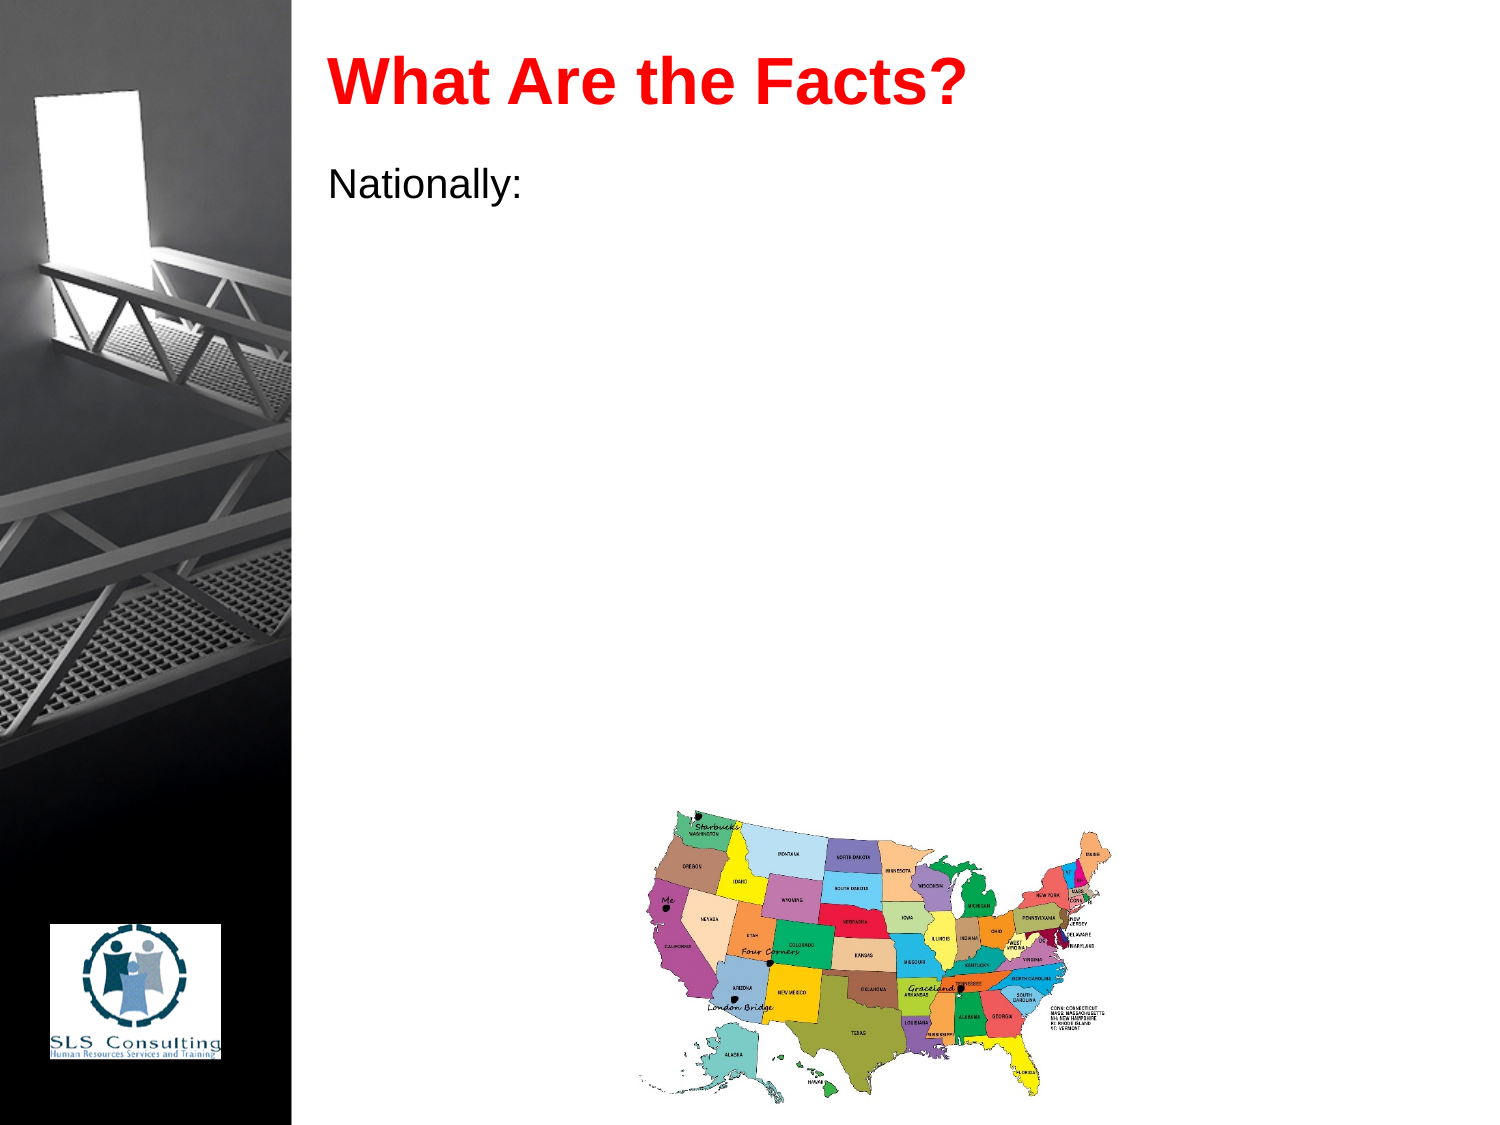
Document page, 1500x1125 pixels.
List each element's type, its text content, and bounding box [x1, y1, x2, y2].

picture [0, 0, 1500, 1125]
title What Are the Facts? [312, 18, 1471, 138]
list Nationally: [312, 148, 1471, 1107]
